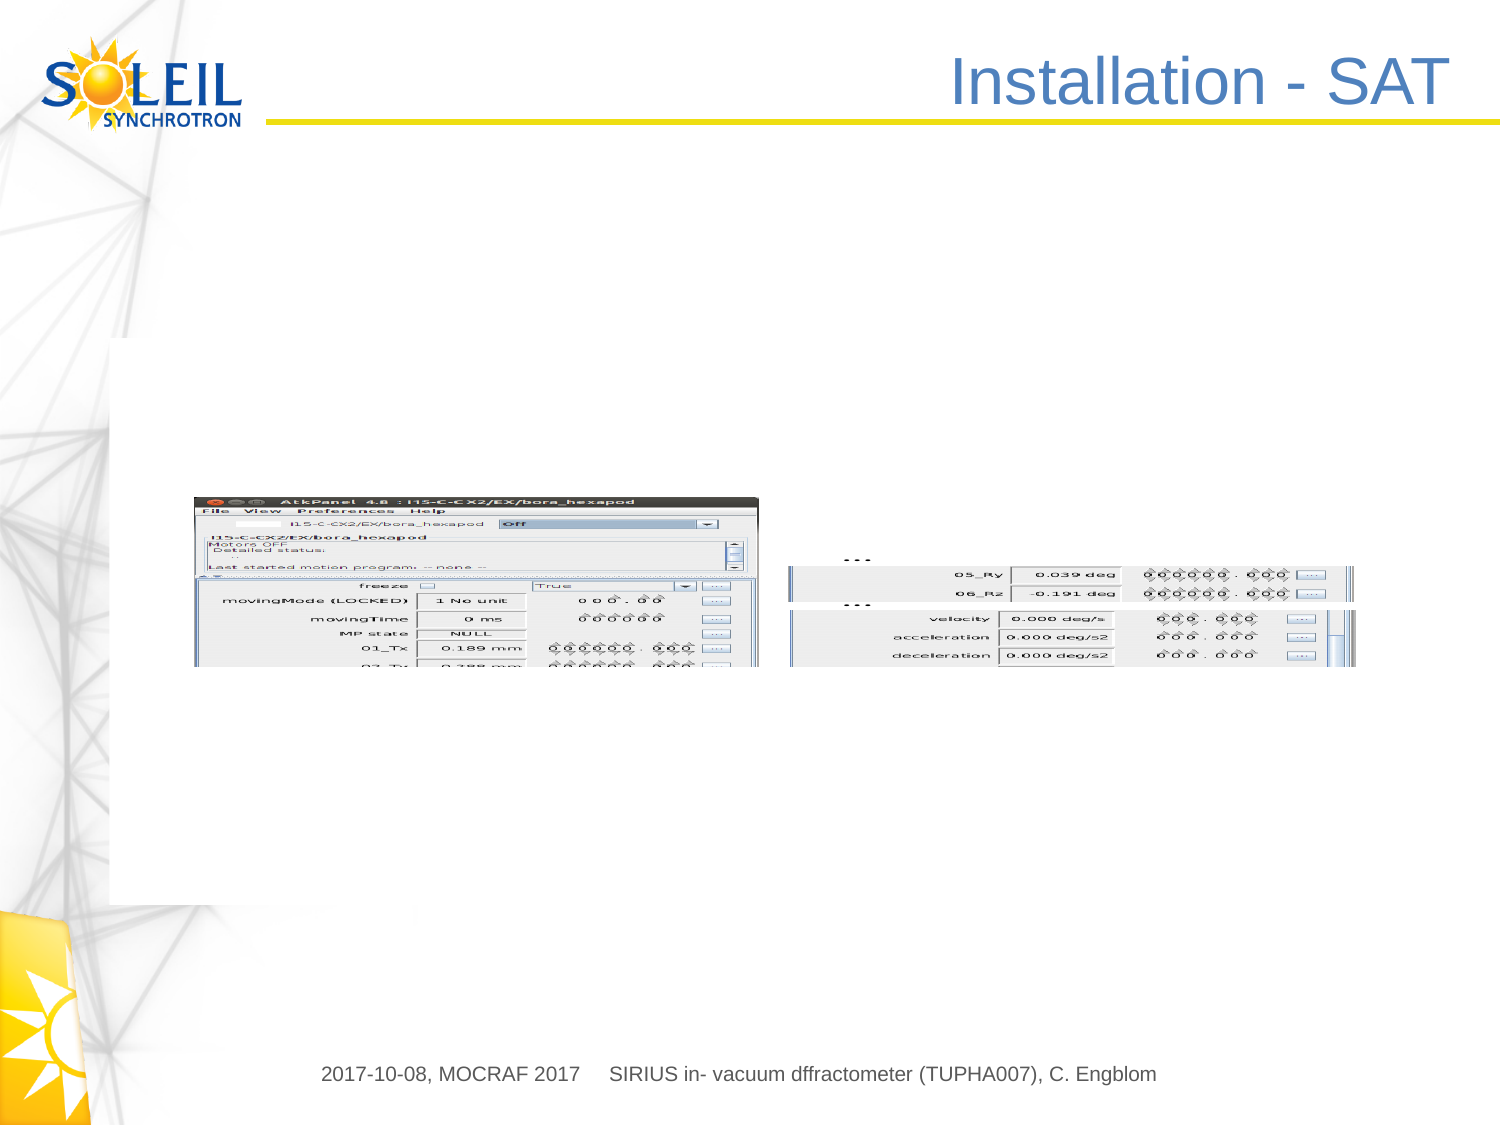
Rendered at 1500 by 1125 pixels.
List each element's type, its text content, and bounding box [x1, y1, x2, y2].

footer SIRIUS in- vacuum dffractometer (TUPHA007), C. Engblom [594, 1042, 1223, 1103]
title Installation - SAT [283, 31, 1467, 125]
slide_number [210, 1042, 594, 1103]
picture [0, 1, 1500, 1125]
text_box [109, 337, 1376, 906]
